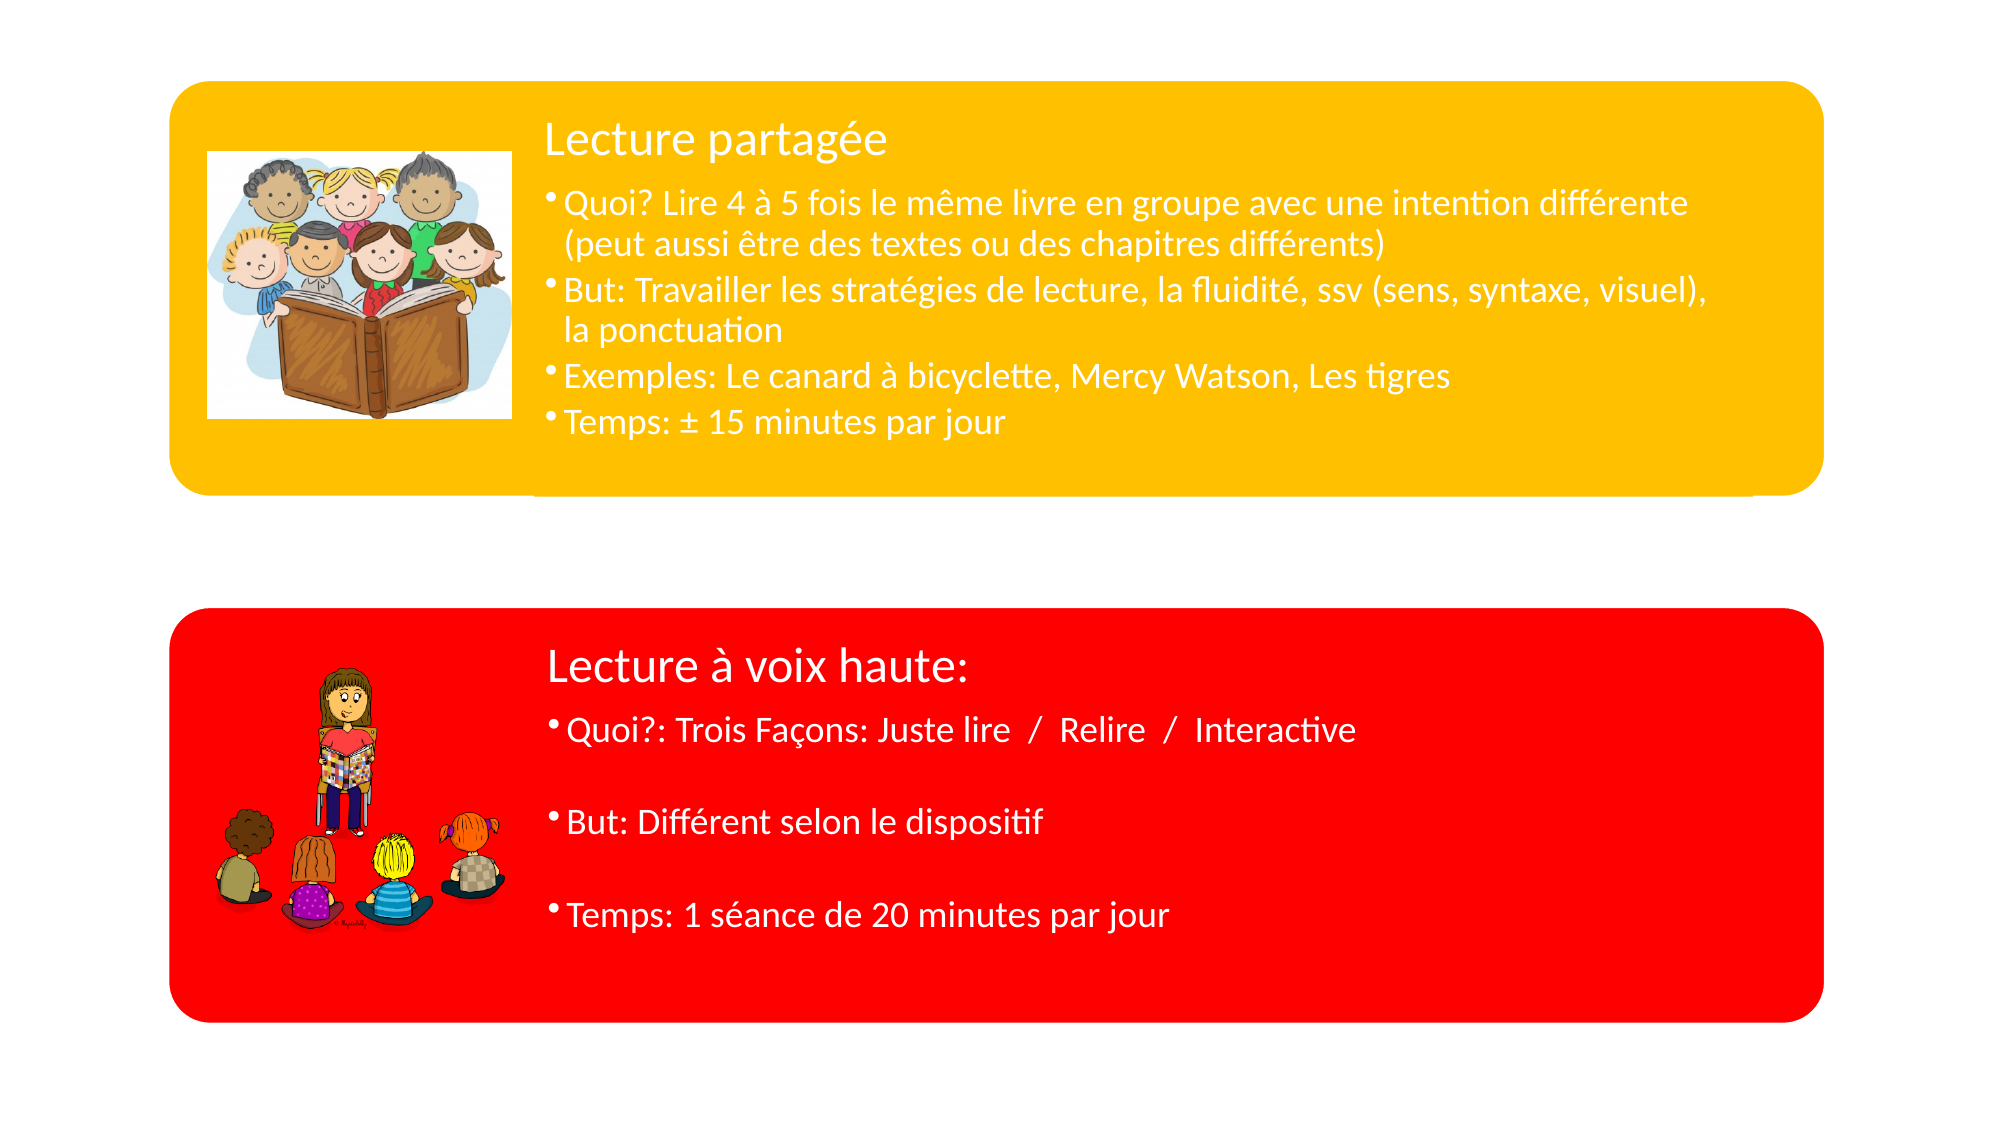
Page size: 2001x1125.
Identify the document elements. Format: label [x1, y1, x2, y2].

picture [207, 151, 512, 419]
picture [207, 645, 513, 951]
text_box [168, 80, 1825, 497]
text_box [168, 607, 1825, 1024]
